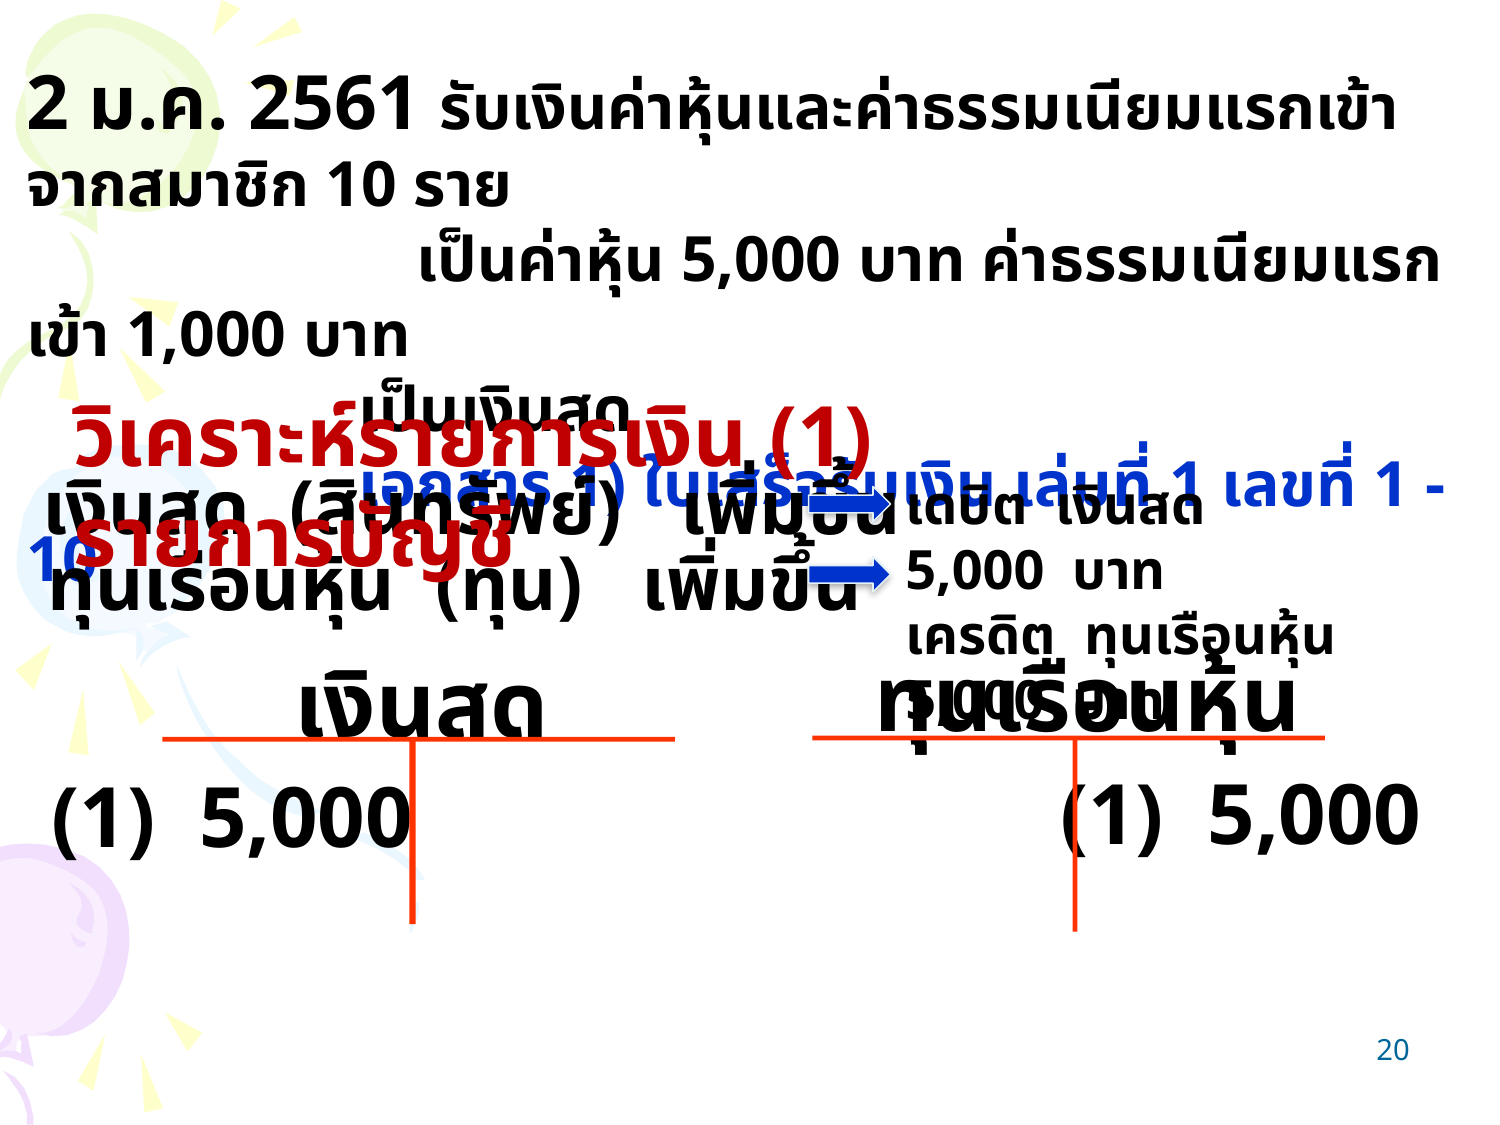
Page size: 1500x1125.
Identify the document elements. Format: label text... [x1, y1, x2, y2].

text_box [162, 638, 676, 925]
slide_number 20 [1074, 1023, 1426, 1100]
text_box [812, 632, 1326, 932]
text_box (1) 5,000 [1329, 753, 1437, 869]
text_box เดบิต เงินสด 5,000 บาท เครดิต ทุนเรือนหุ้น 5,000 บาท [890, 591, 1407, 738]
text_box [58, 451, 797, 635]
text_box 2 ม.ค. 2561 รับเงินค่าหุ้นและค่าธรรมเนียมแรกเข้าจากสมาชิก 10 ราย เป็นค่าหุ้น 5,000 บาท ค่าธรรมเนียมแรกเข้า 1,000 บาท เป็นเงินสด เอกสาร 1) ใบเสร็จรับเงิน เล่มที่ 1 เลขที่ 1 - 10 [11, 46, 1465, 602]
text_box วิเคราะห์รายการเงิน (1) รายการบัญชี [58, 376, 1418, 591]
text_box (1) 5,000 [37, 757, 157, 872]
